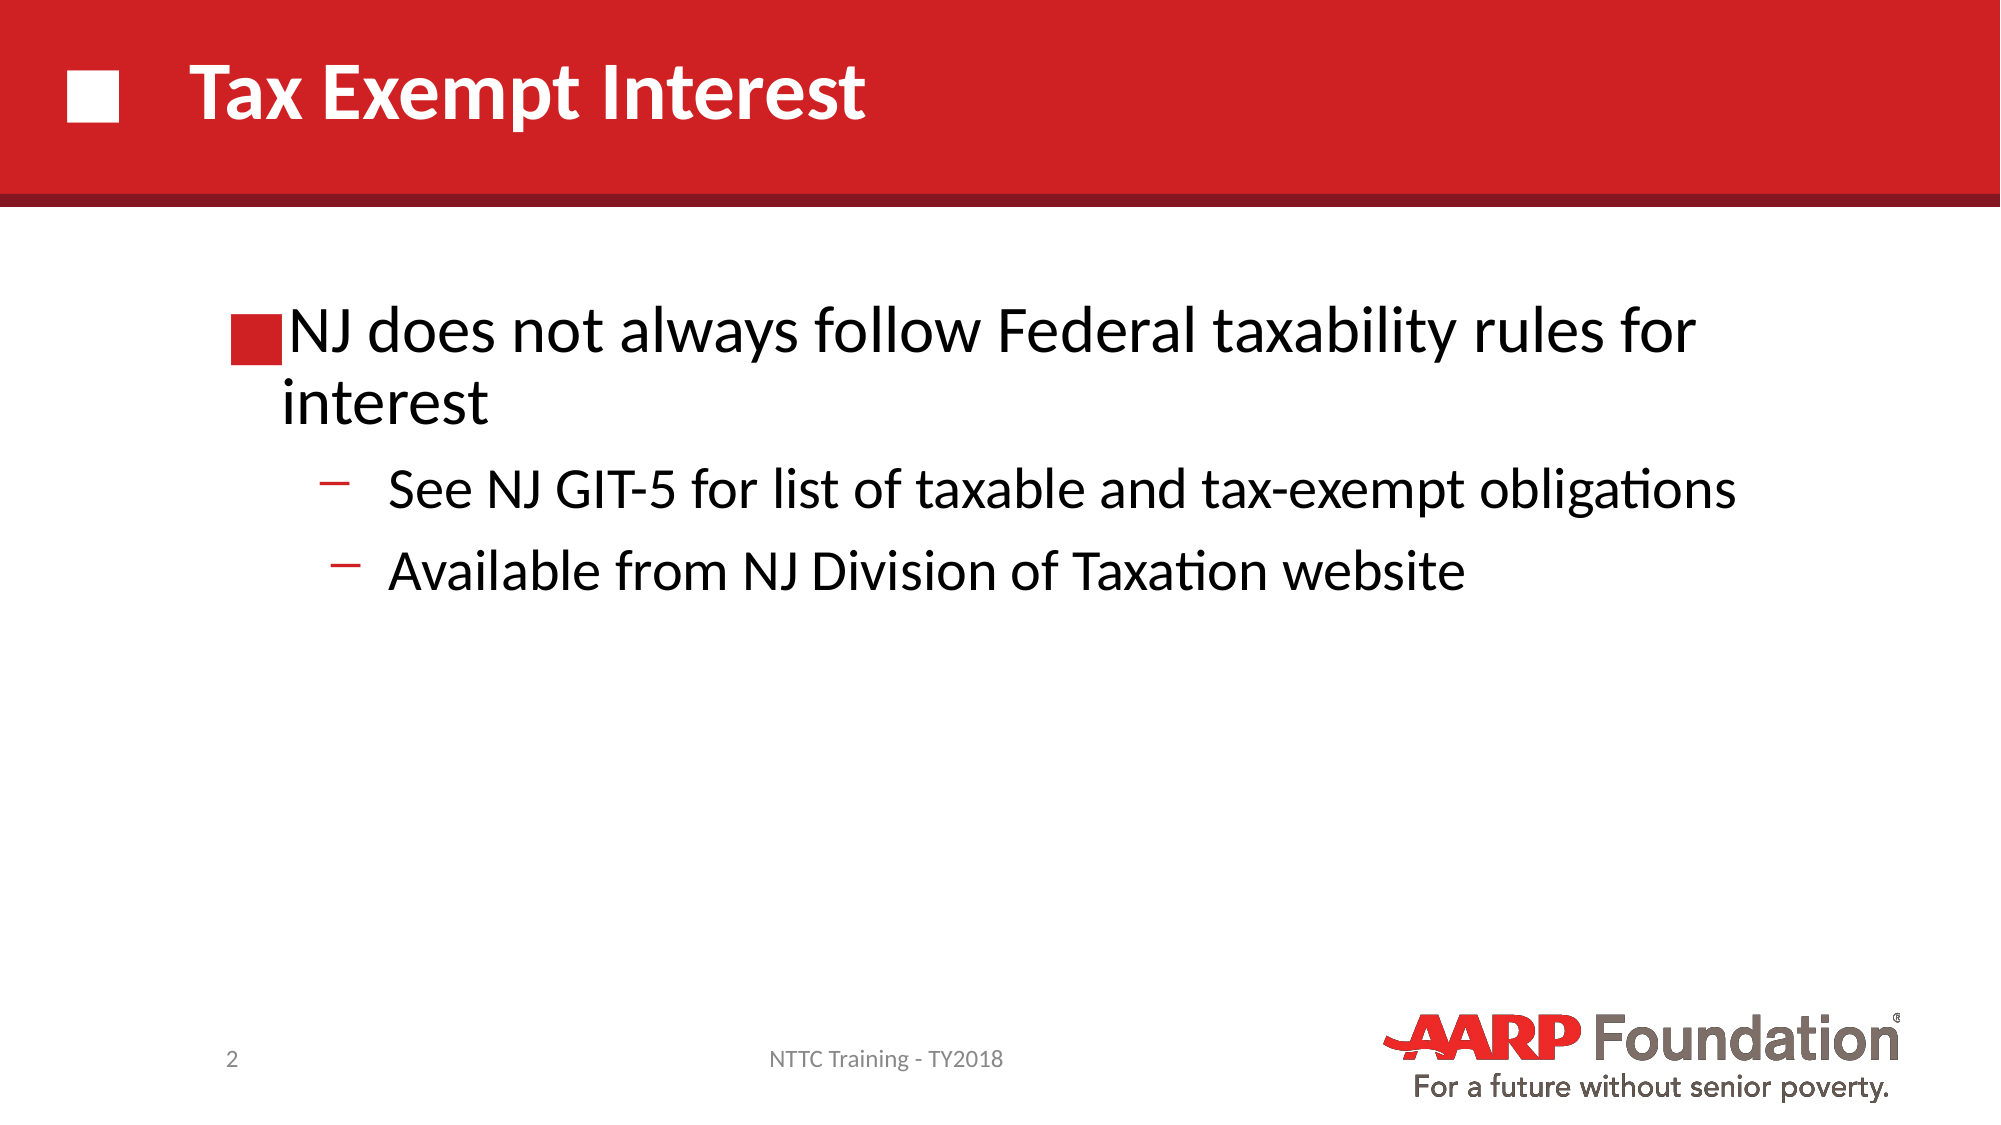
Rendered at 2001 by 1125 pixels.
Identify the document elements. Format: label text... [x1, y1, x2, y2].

title Tax Exempt Interest [174, 0, 1775, 180]
footer NTTC Training - TY2018 [570, 1027, 1204, 1088]
slide_number 2 [99, 1027, 254, 1088]
picture [1383, 1012, 1900, 1103]
list NJ does not always follow Federal taxability rules for interest See NJ GIT-5 for list of taxable and tax-exempt obligations Available from NJ Division of Taxation website [210, 287, 1825, 948]
